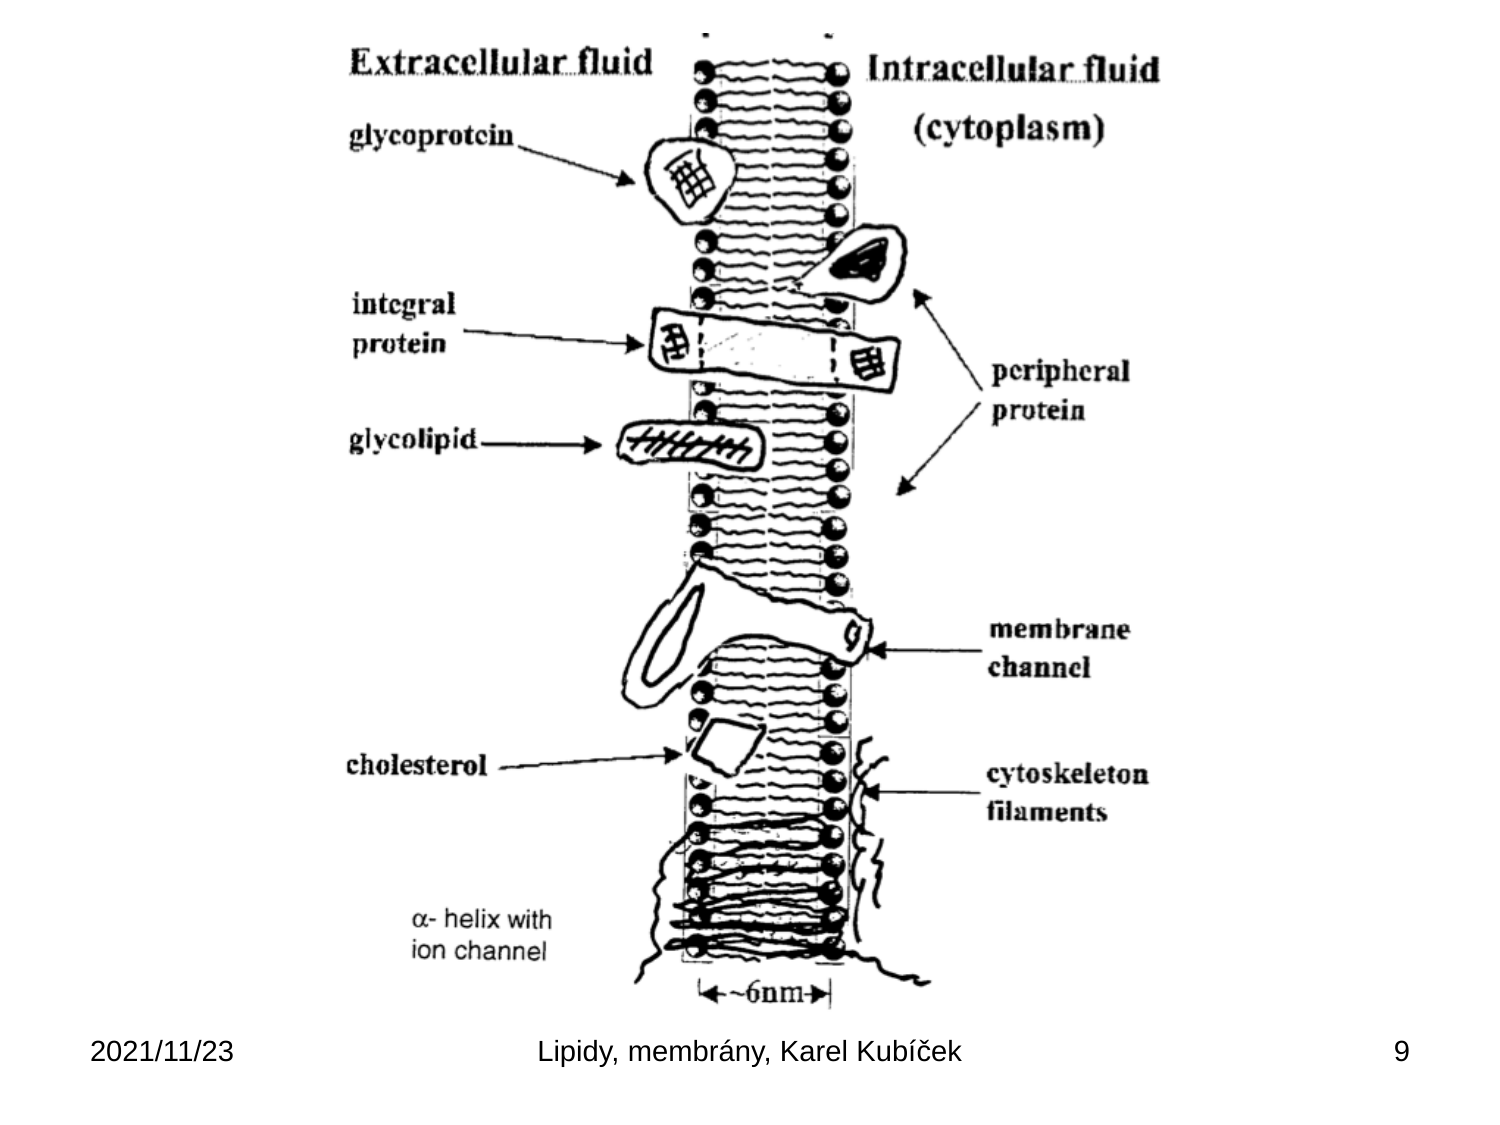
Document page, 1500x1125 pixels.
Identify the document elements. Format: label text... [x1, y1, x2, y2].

picture [330, 33, 1171, 1024]
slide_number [75, 1024, 425, 1103]
footer Lipidy, membrány, Karel Kubíček [512, 1031, 988, 1103]
slide_number 9 [1074, 1024, 1425, 1103]
